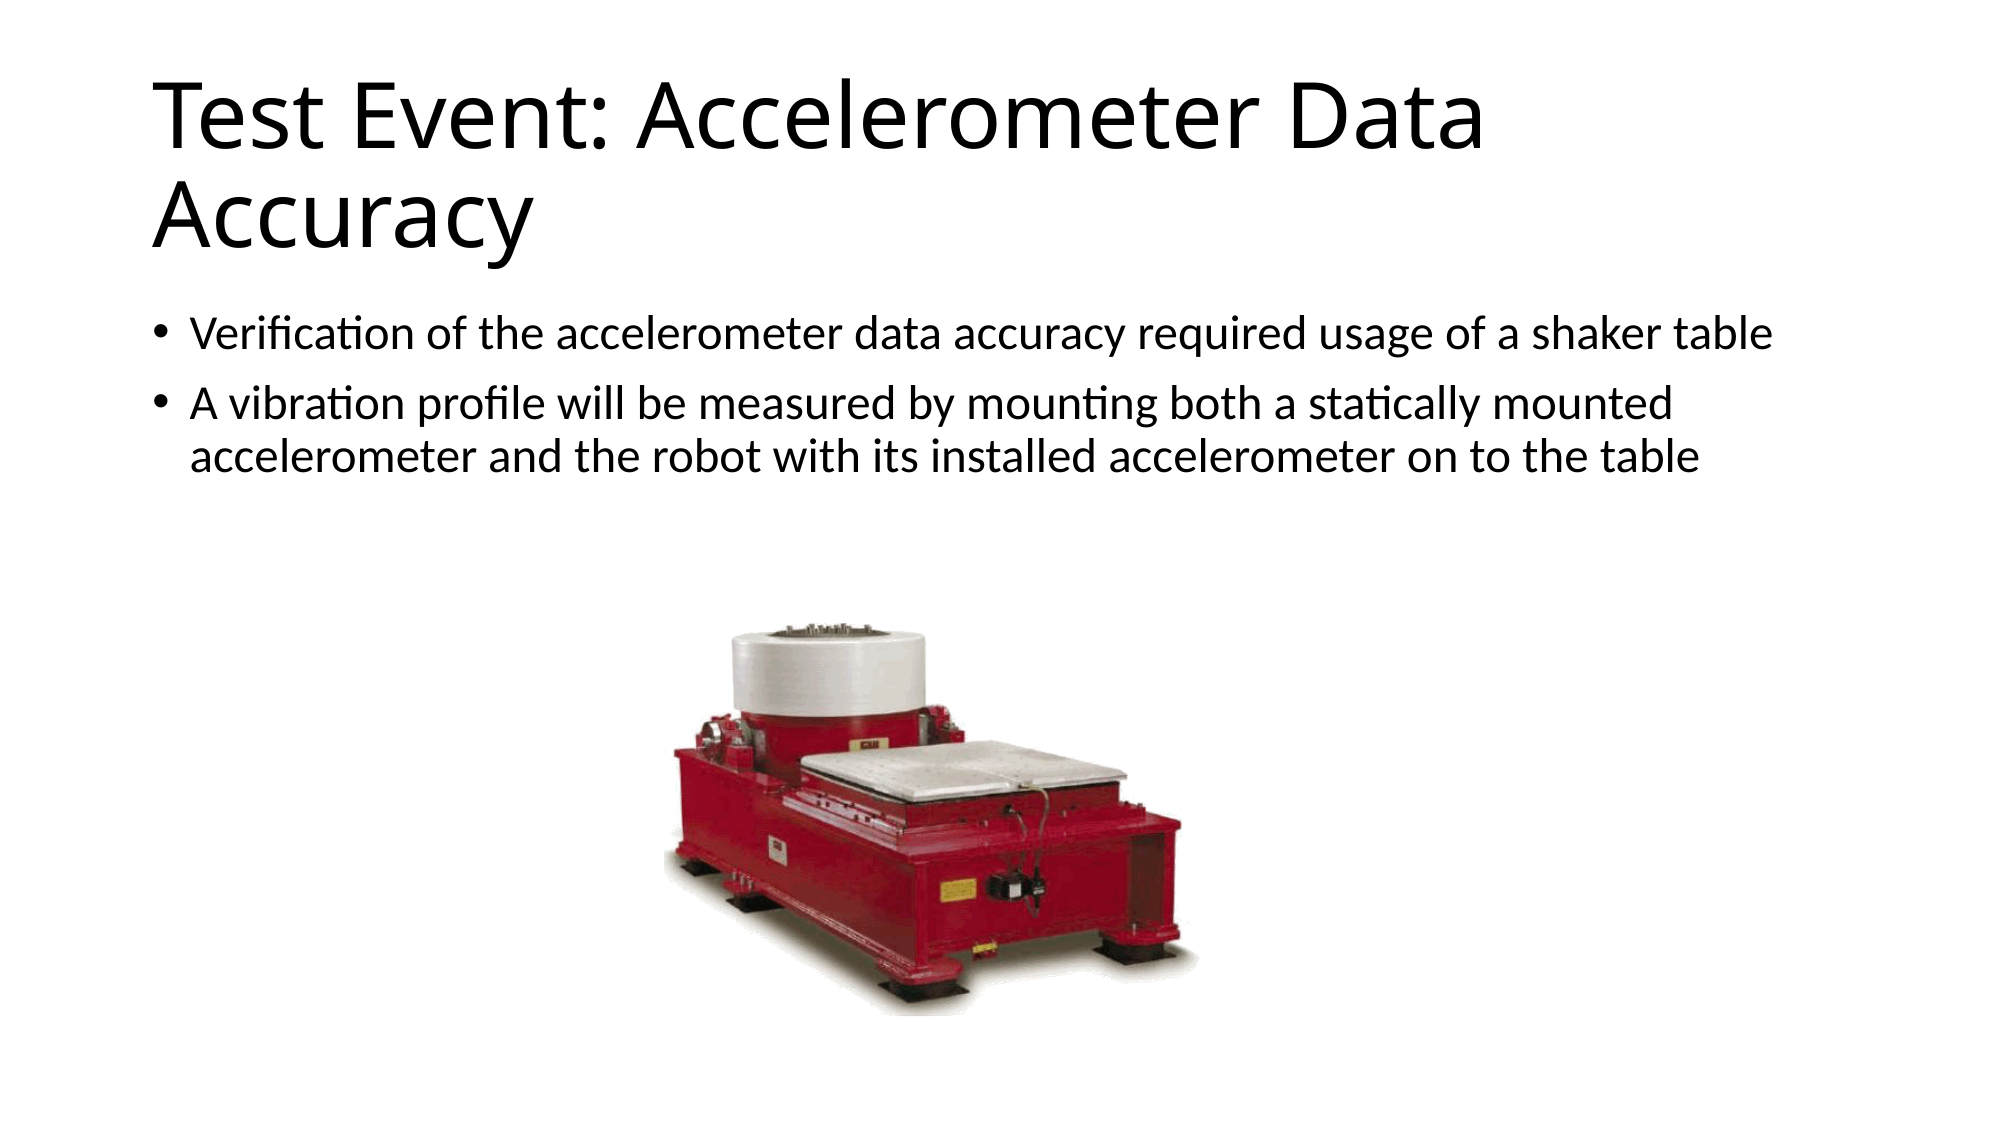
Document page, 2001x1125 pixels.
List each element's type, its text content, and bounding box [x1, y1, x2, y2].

picture [663, 614, 1200, 1023]
title Test Event: Accelerometer Data Accuracy [137, 59, 1863, 278]
list Verification of the accelerometer data accuracy required usage of a shaker table A vibration profile will be measured by mounting both a statically mounted accelerometer and the robot with its installed accelerometer on to the table [137, 299, 1863, 554]
